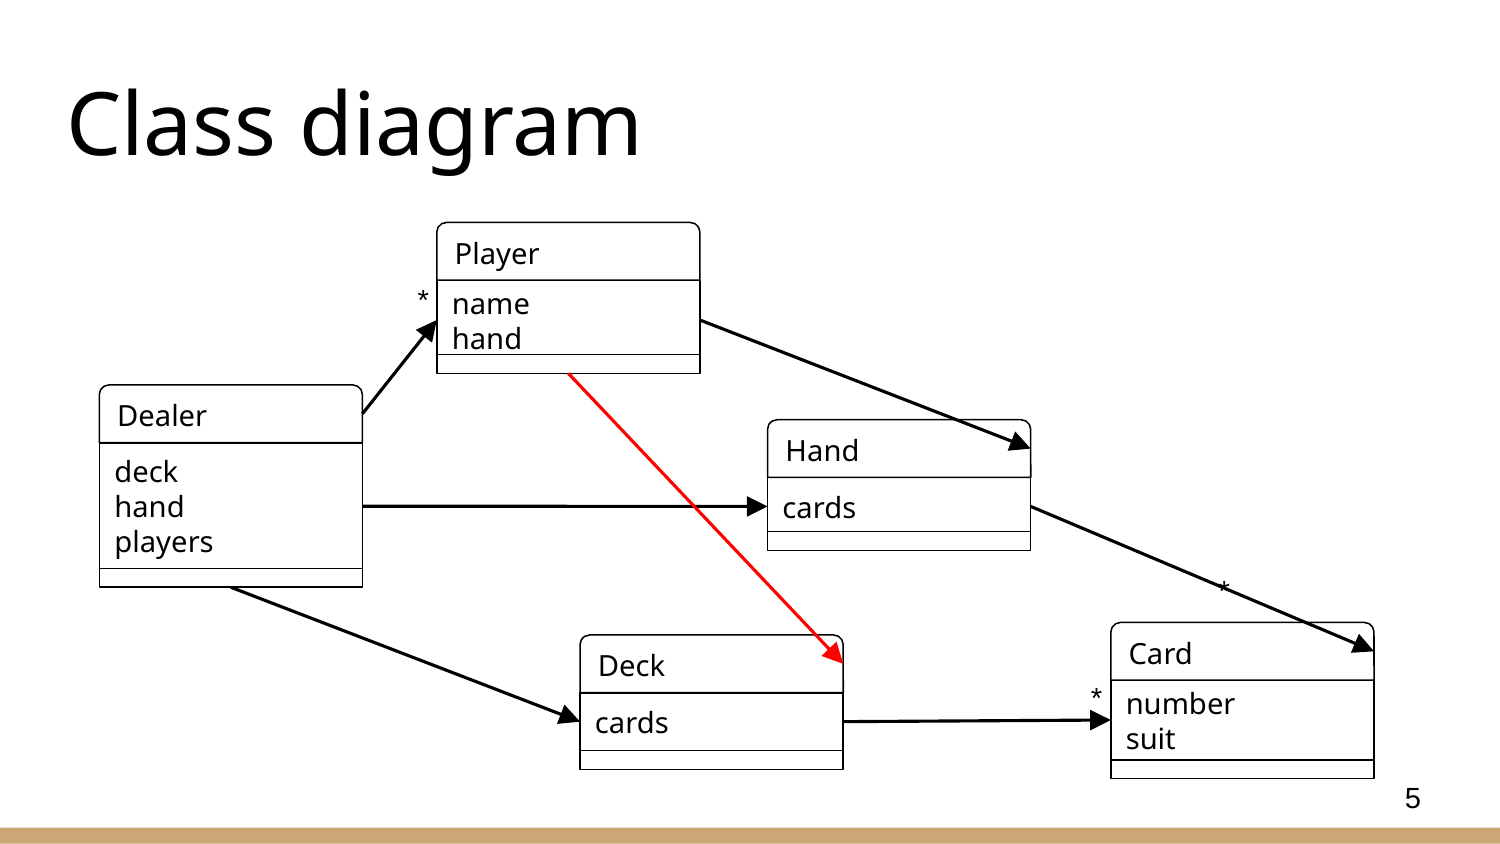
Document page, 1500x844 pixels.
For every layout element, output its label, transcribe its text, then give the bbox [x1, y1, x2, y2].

slide_number 5 [1389, 764, 1480, 830]
text_box [1110, 759, 1374, 779]
text_box name hand [436, 281, 700, 354]
text_box Player [436, 222, 700, 281]
text_box Hand [767, 419, 1031, 478]
title Class diagram [51, 51, 1449, 189]
text_box * [1075, 664, 1112, 709]
text_box * [402, 266, 438, 311]
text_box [699, 319, 900, 420]
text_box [568, 373, 712, 636]
text_box cards [767, 478, 1031, 531]
text_box [580, 750, 844, 770]
text_box Deck [585, 634, 844, 693]
text_box [99, 568, 363, 588]
text_box cards [580, 693, 844, 750]
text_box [1030, 506, 1243, 623]
text_box deck hand players [99, 443, 363, 568]
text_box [230, 586, 581, 722]
text_box Card [1110, 622, 1375, 681]
text_box [767, 531, 1025, 551]
text_box [442, 354, 694, 374]
text_box Dealer [99, 384, 363, 443]
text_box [230, 319, 438, 386]
text_box number suit [1110, 681, 1374, 759]
